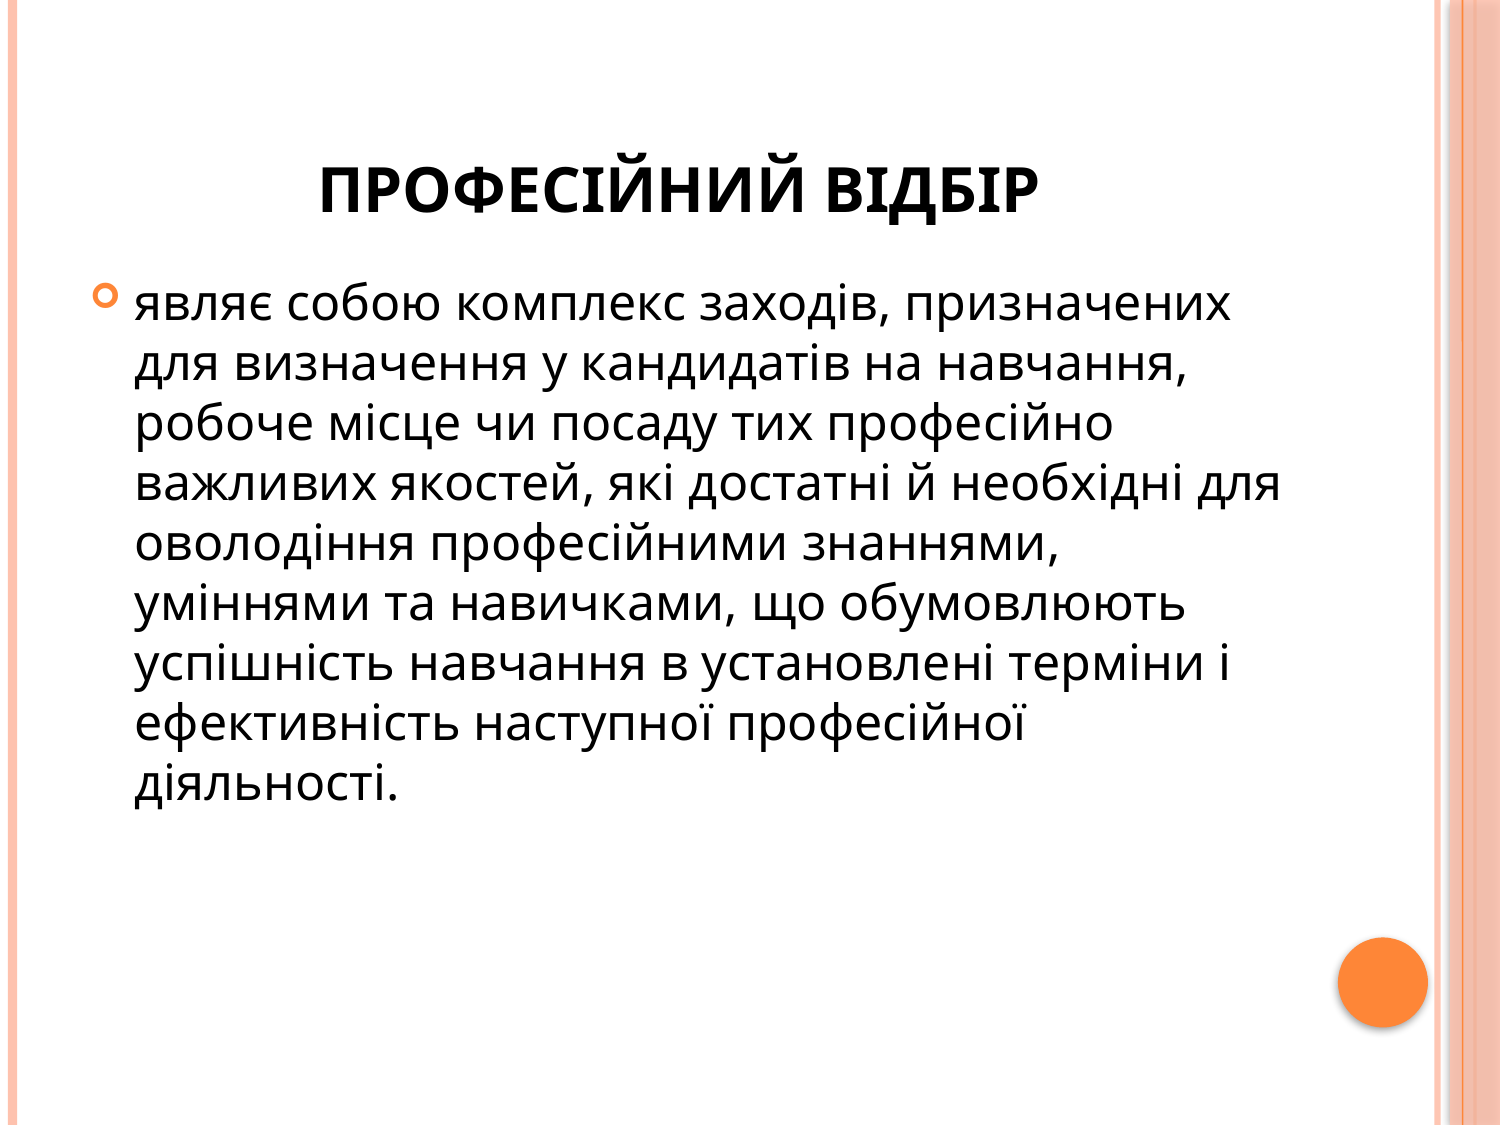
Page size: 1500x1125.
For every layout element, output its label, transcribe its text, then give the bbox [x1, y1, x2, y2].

list являє собою комплекс заходів, призначених для визначення у кандидатів на навчання, робоче місце чи посаду тих професійно важливих якостей, які достатні й необхідні для оволодіння професійними знаннями, уміннями та навичками, що обумовлюють успішність навчання в установлені терміни і ефективність наступної професійної діяльності. [75, 262, 1300, 1062]
title Професійний відбір [75, 45, 1300, 233]
